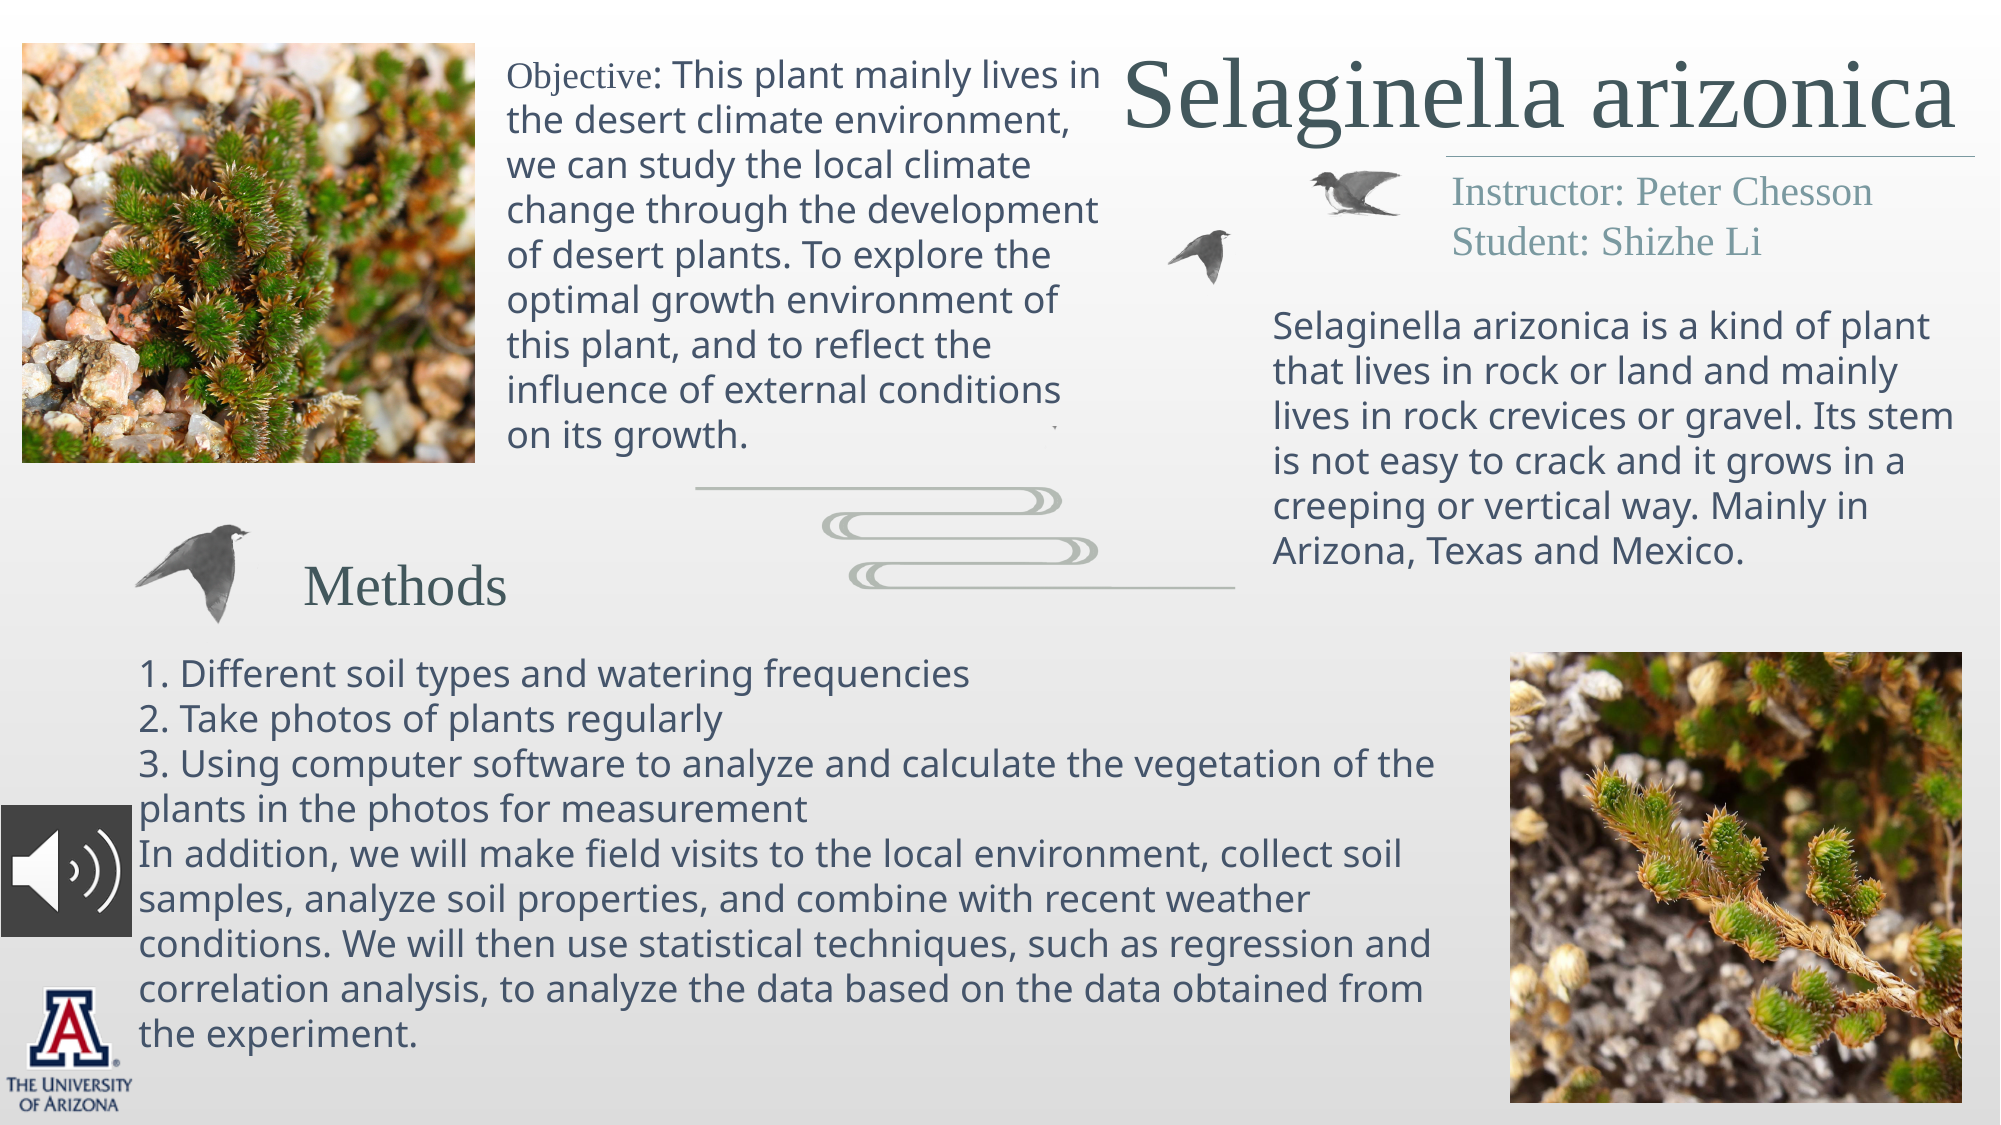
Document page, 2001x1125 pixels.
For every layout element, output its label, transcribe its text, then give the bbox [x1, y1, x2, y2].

text_box Objective: This plant mainly lives in the desert climate environment, we can study the local climate change through the development of desert plants. To explore the optimal growth environment of this plant, and to reflect the influence of external conditions on its growth. [491, 43, 1125, 464]
picture [1142, 144, 1411, 296]
picture [1510, 652, 1962, 1104]
picture [695, 426, 1363, 610]
text_box Instructor: Peter Chesson Student: Shizhe Li [1436, 156, 1985, 271]
picture [0, 978, 173, 1125]
text_box Methods [290, 539, 575, 625]
text_box Selaginella arizonica is a kind of plant that lives in rock or land and mainly lives in rock crevices or gravel. Its stem is not easy to crack and it grows in a creeping or vertical way. Mainly in Arizona, Texas and Mexico. [1257, 295, 1976, 580]
text_box Selaginella arizonica [1107, 20, 1997, 155]
picture [22, 43, 475, 643]
picture [0, 804, 134, 938]
text_box 1. Different soil types and watering frequencies 2. Take photos of plants regularly 3. Using computer software to analyze and calculate the vegetation of the plants in the photos for measurement In addition, we will make field visits to the local environment, collect soil samples, analyze soil properties, and combine with recent weather conditions. We will then use statistical techniques, such as regression and correlation analysis, to analyze the data based on the data obtained from the experiment. [123, 642, 1493, 1063]
